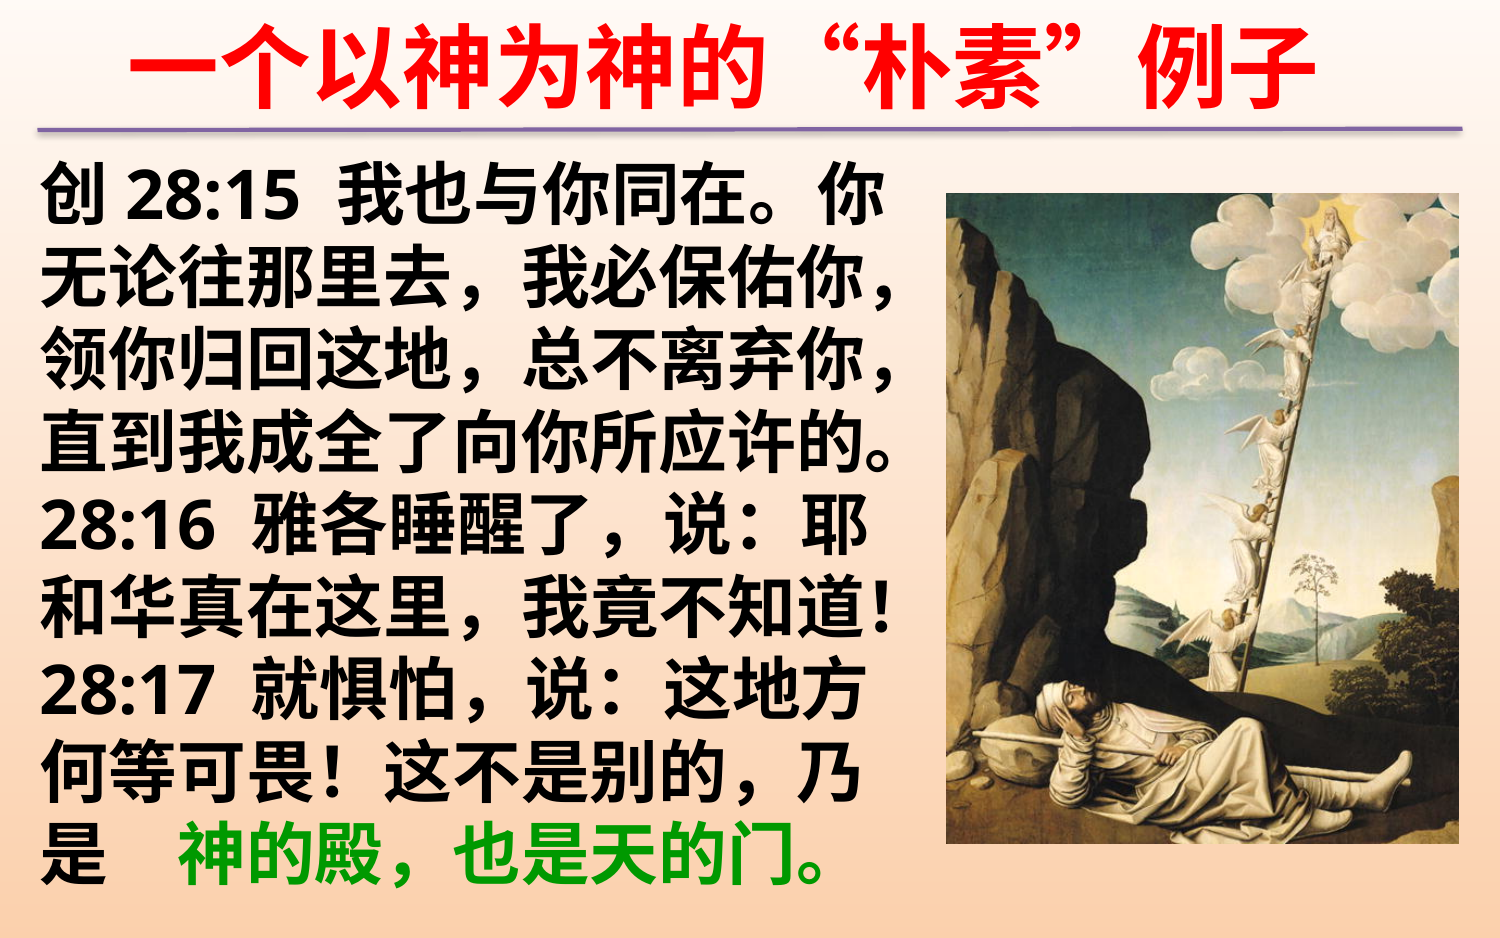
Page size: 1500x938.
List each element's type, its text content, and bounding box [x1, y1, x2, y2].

text_box 一个以神为神的“朴素”例子 [112, 2, 1338, 125]
picture [946, 193, 1459, 844]
text_box 创28:15 我也与你同在。你无论往那里去，我必保佑你，领你归回这地，总不离弃你，直到我成全了向你所应许的。28:16 雅各睡醒了，说：耶和华真在这里，我竟不知道！28:17 就惧怕，说：这地方何等可畏！这不是别的，乃是 神的殿，也是天的门。 [24, 143, 938, 763]
